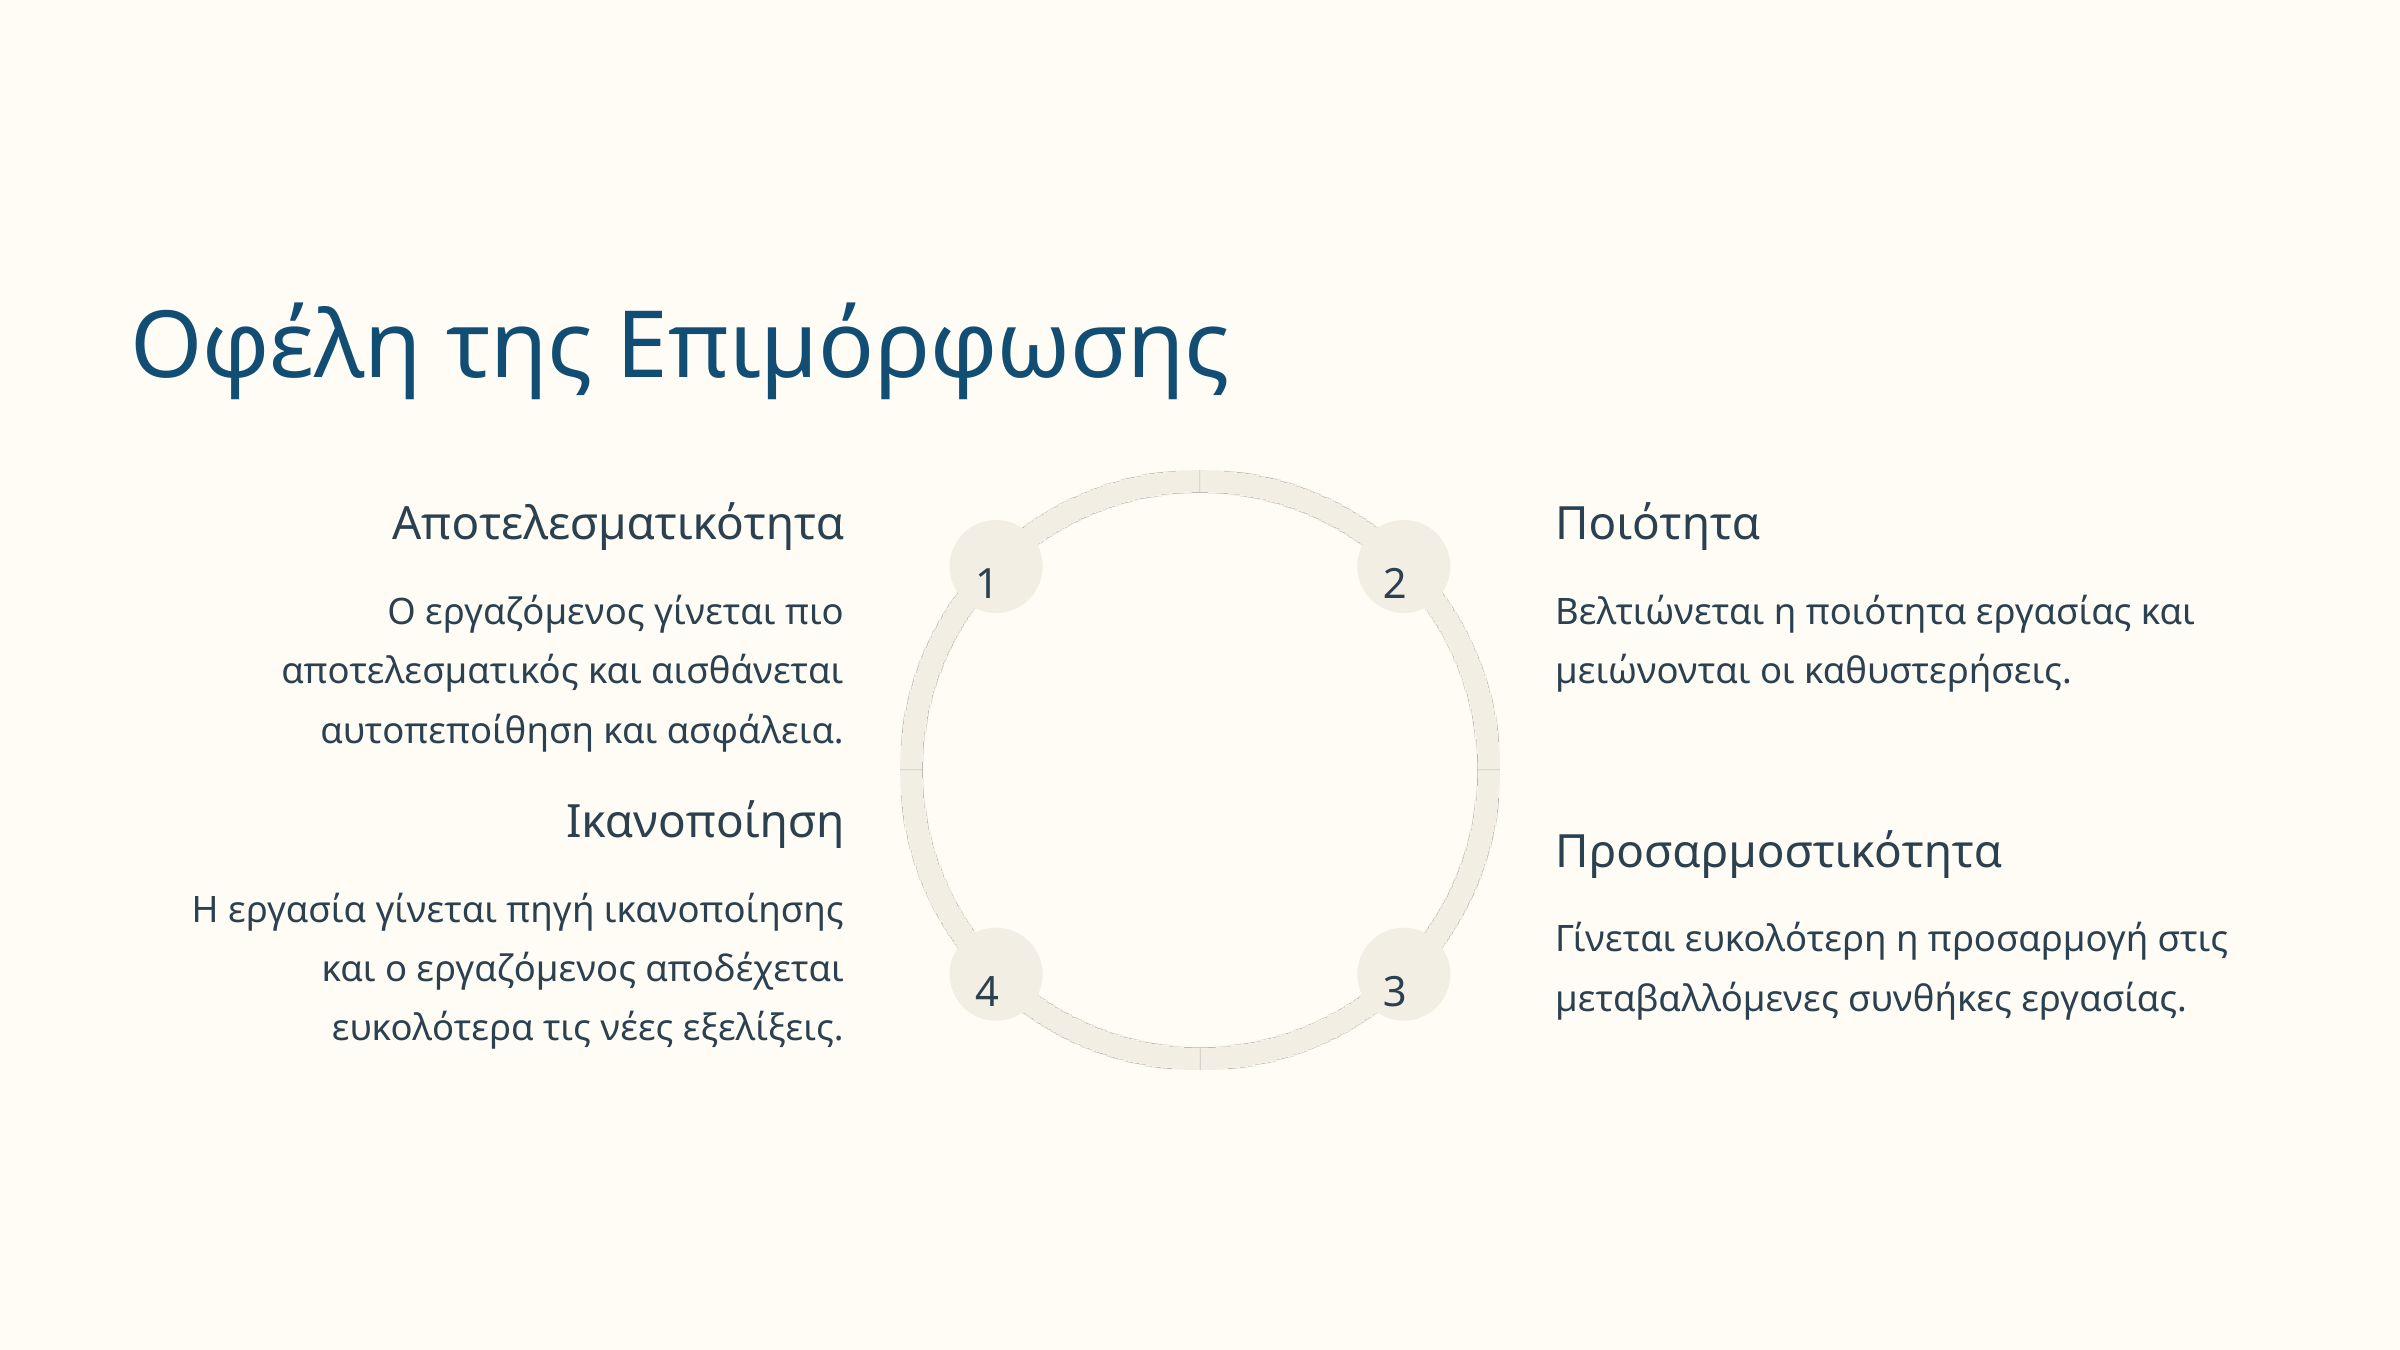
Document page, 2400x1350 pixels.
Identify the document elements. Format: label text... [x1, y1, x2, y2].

text_box Η εργασία γίνεται πηγή ικανοποίησης και ο εργαζόμενος αποδέχεται ευκολότερα τις νέες εξελίξεις. [130, 870, 845, 1049]
text_box Προσαρμοστικότητα [1555, 819, 2021, 878]
text_box Γίνεται ευκολότερη η προσαρμογή στις μεταβαλλόμενες συνθήκες εργασίας. [1555, 899, 2270, 1019]
text_box Βελτιώνεται η ποιότητα εργασίας και μειώνονται οι καθυστερήσεις. [1555, 572, 2270, 692]
text_box Οφέλη της Επιμόρφωσης [130, 280, 1230, 397]
text_box Ικανοποίηση [379, 789, 845, 848]
picture [900, 470, 1500, 1070]
text_box Αποτελεσματικότητα [379, 491, 845, 550]
text_box Ποιότητα [1555, 491, 2021, 550]
text_box Ο εργαζόμενος γίνεται πιο αποτελεσματικός και αισθάνεται αυτοπεποίθηση και ασφάλεια. [130, 572, 845, 692]
